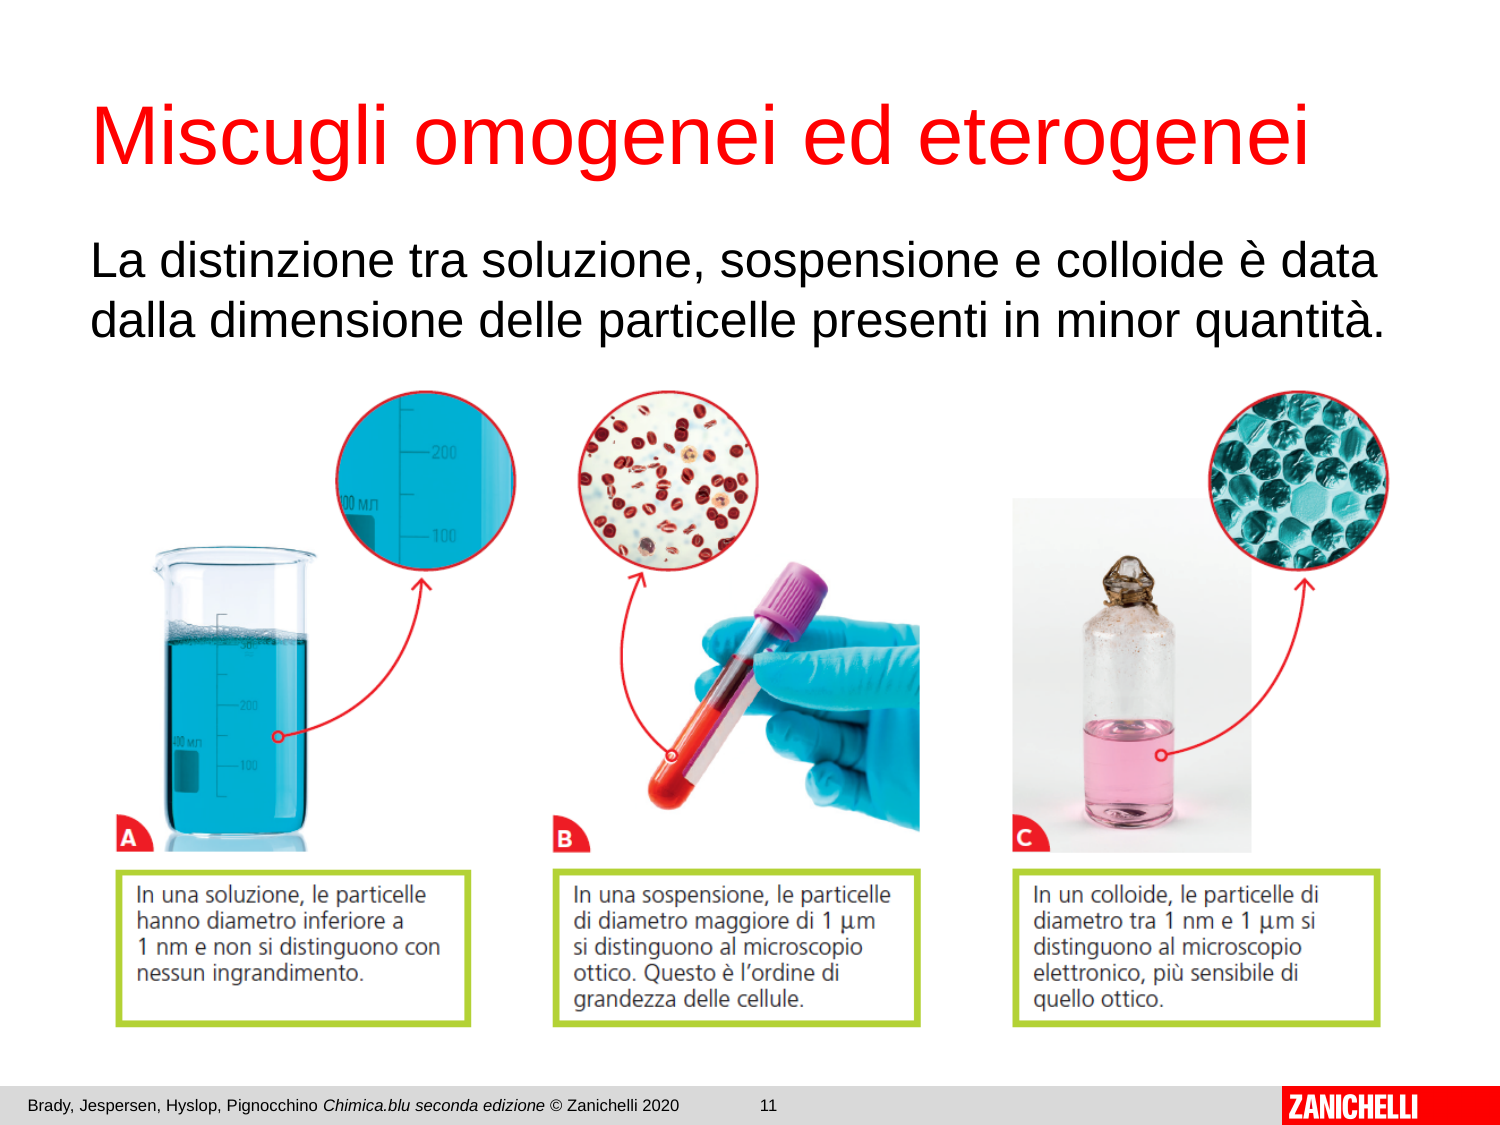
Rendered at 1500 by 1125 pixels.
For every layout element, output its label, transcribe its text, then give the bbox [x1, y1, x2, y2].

footer Brady, Jespersen, Hyslop, Pignocchino Chimica.blu seconda edizione © Zanichelli 2020 [12, 1086, 857, 1125]
picture [1282, 1086, 1500, 1125]
picture [97, 371, 1401, 1047]
title Miscugli omogenei ed eterogenei [75, 62, 1424, 213]
list La distinzione tra soluzione, sospensione e colloide è data dalla dimensione delle particelle presenti in minor quantità. [75, 219, 1424, 895]
